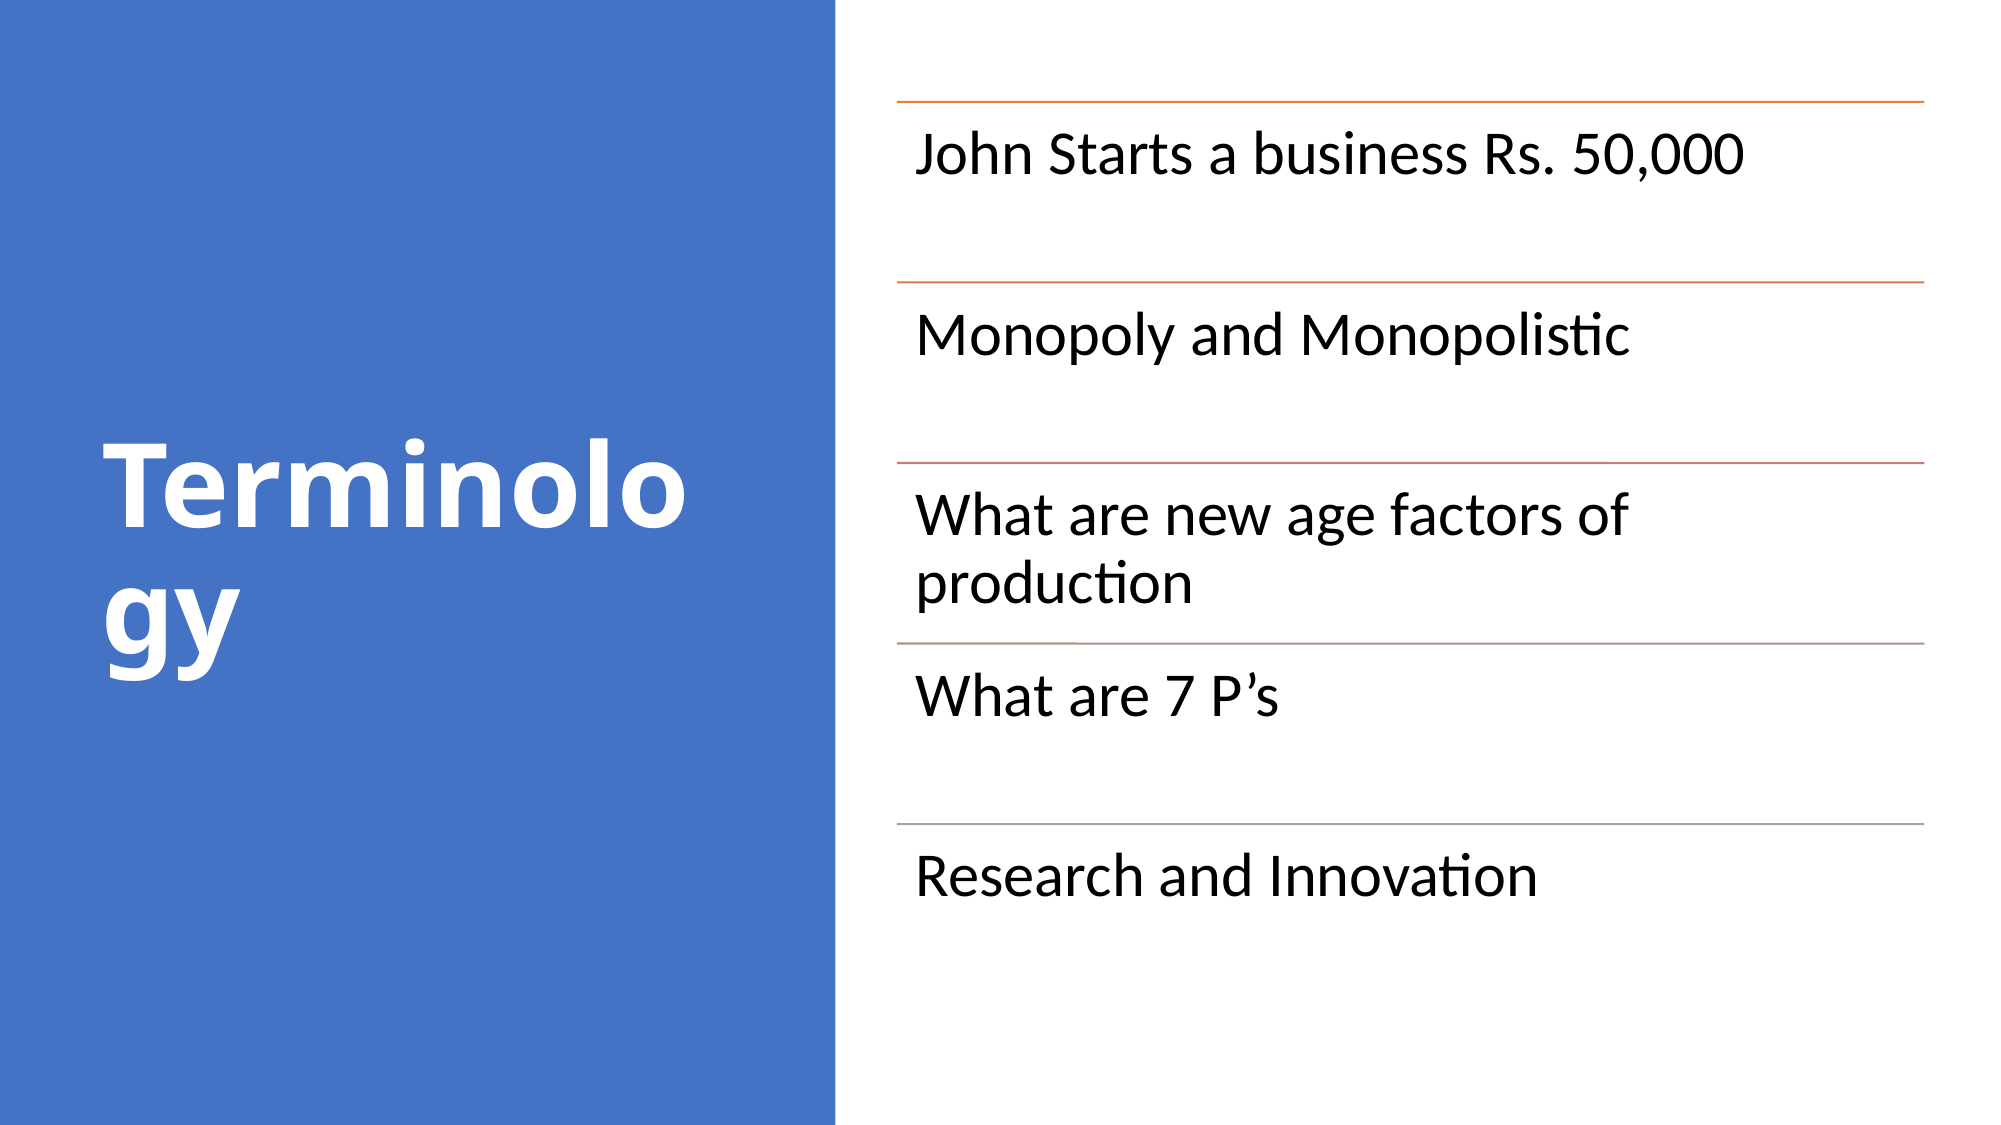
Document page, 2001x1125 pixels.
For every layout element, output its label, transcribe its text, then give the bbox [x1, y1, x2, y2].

title Terminology [86, 101, 711, 1005]
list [897, 101, 1925, 1005]
text_box [0, 0, 836, 1125]
